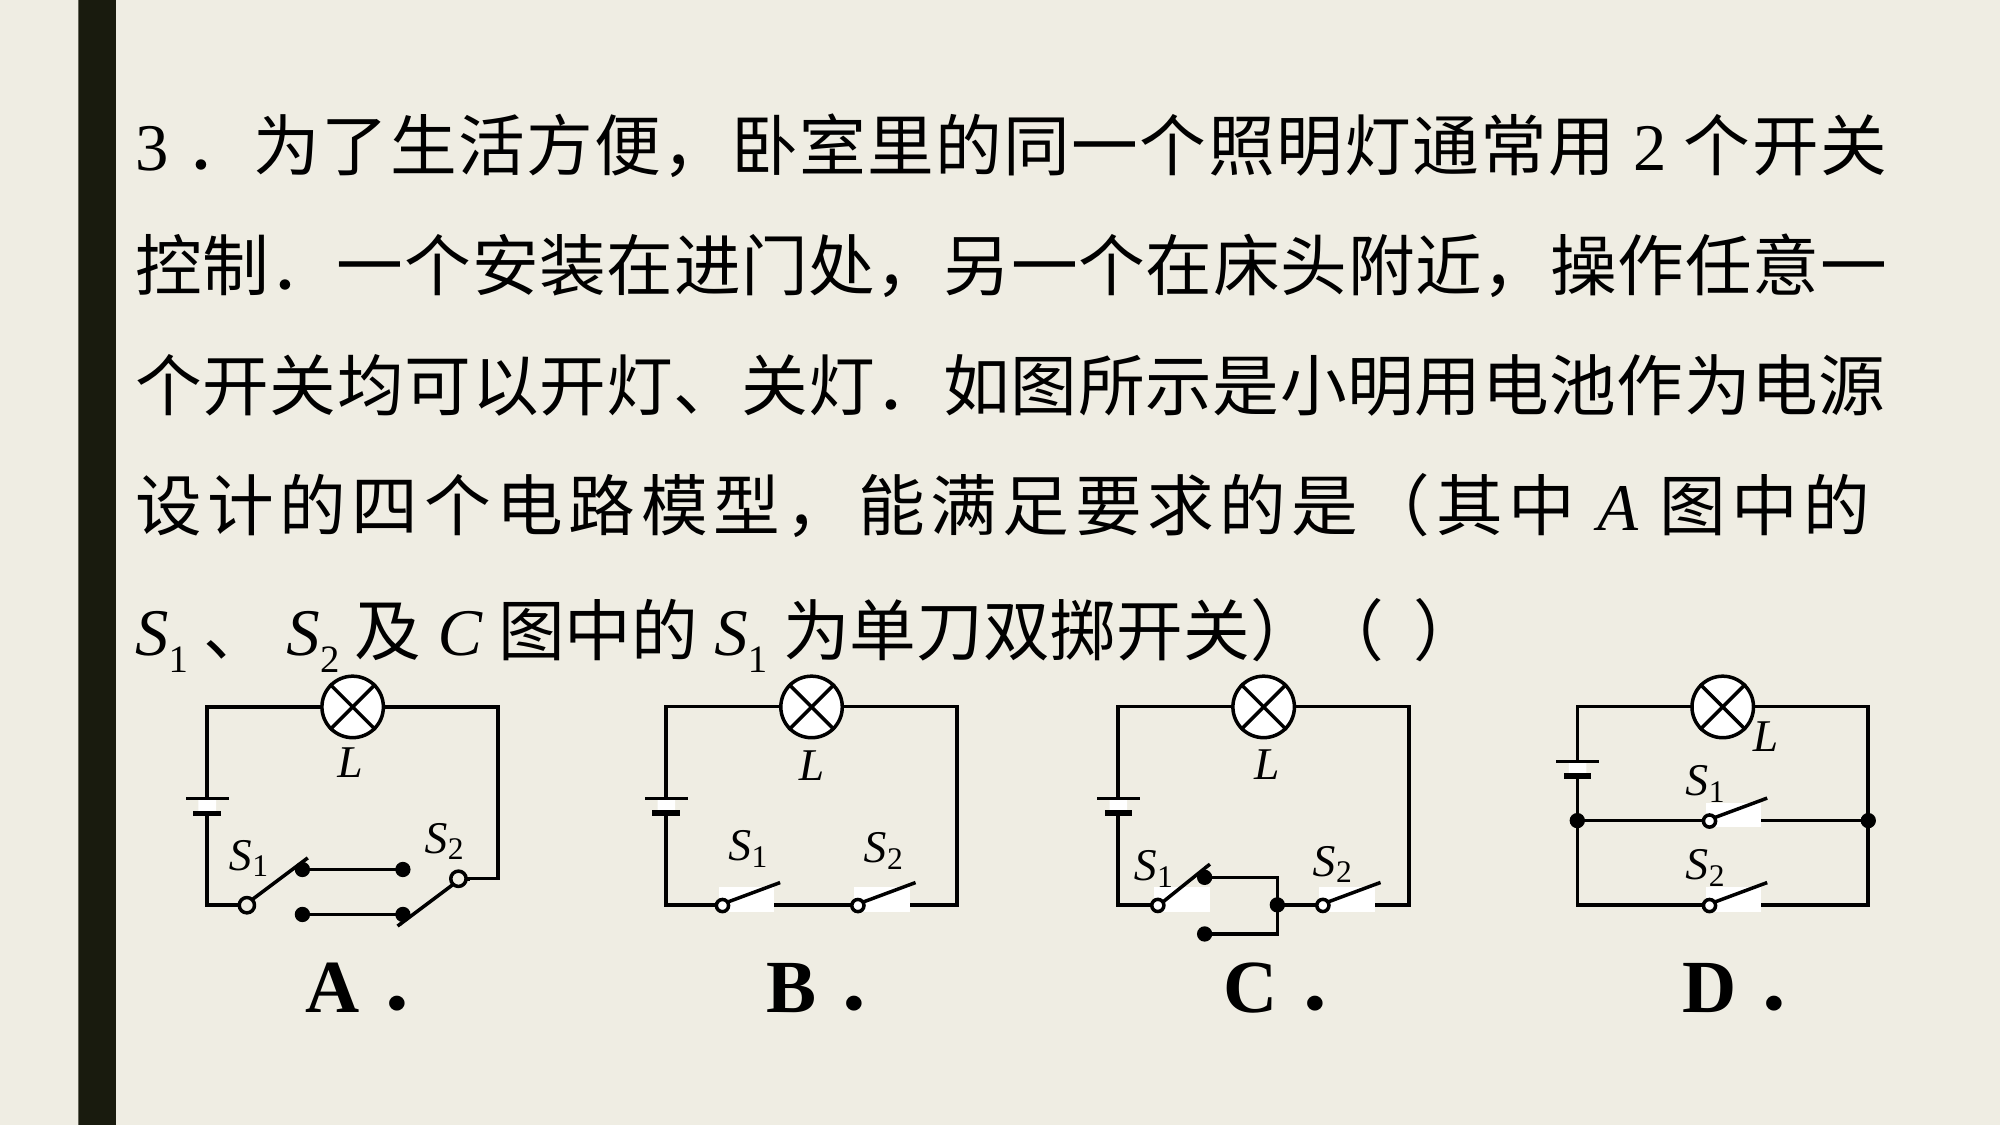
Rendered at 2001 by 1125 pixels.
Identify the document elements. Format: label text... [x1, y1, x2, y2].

table_header C． [1067, 942, 1526, 1032]
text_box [178, 667, 508, 930]
table_header A． [148, 942, 608, 1032]
table_header D． [1526, 942, 1985, 1032]
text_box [1549, 667, 1879, 916]
text_box 3．为了生活方便，卧室里的同一个照明灯通常用2个开关控制．一个安装在进门处，另一个在床头附近，操作任意一个开关均可以开灯、关灯．如图所示是小明用电池作为电源设计的四个电路模型，能满足要求的是（其中A图中的S1、S2及C图中的S1为单刀双掷开关）（ ） [120, 56, 1902, 687]
table_header B． [608, 942, 1067, 1032]
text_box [1090, 667, 1419, 944]
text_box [637, 667, 960, 916]
